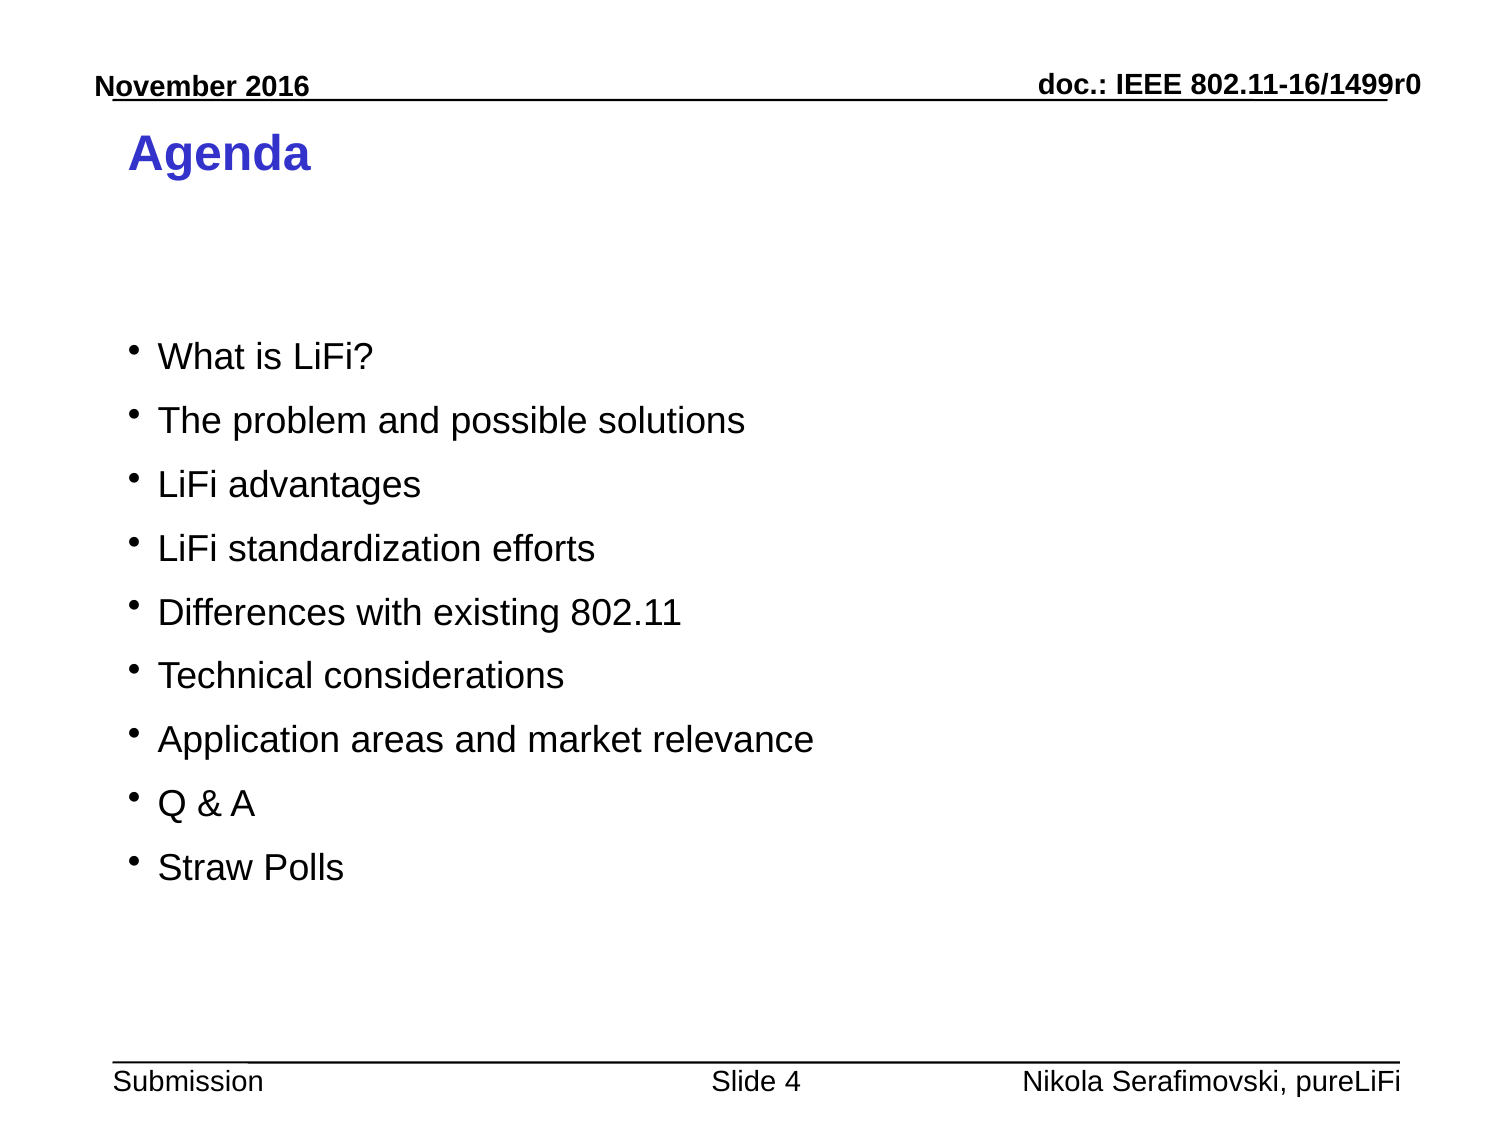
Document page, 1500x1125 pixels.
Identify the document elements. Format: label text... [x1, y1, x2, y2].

list What is LiFi? The problem and possible solutions LiFi advantages LiFi standardization efforts Differences with existing 802.11 Technical considerations Application areas and market relevance Q & A Straw Polls [112, 324, 1388, 1000]
title Agenda [112, 112, 1388, 288]
slide_number Slide 4 [701, 1061, 812, 1098]
footer Nikola Serafimovski, pureLiFi [1020, 1061, 1402, 1098]
